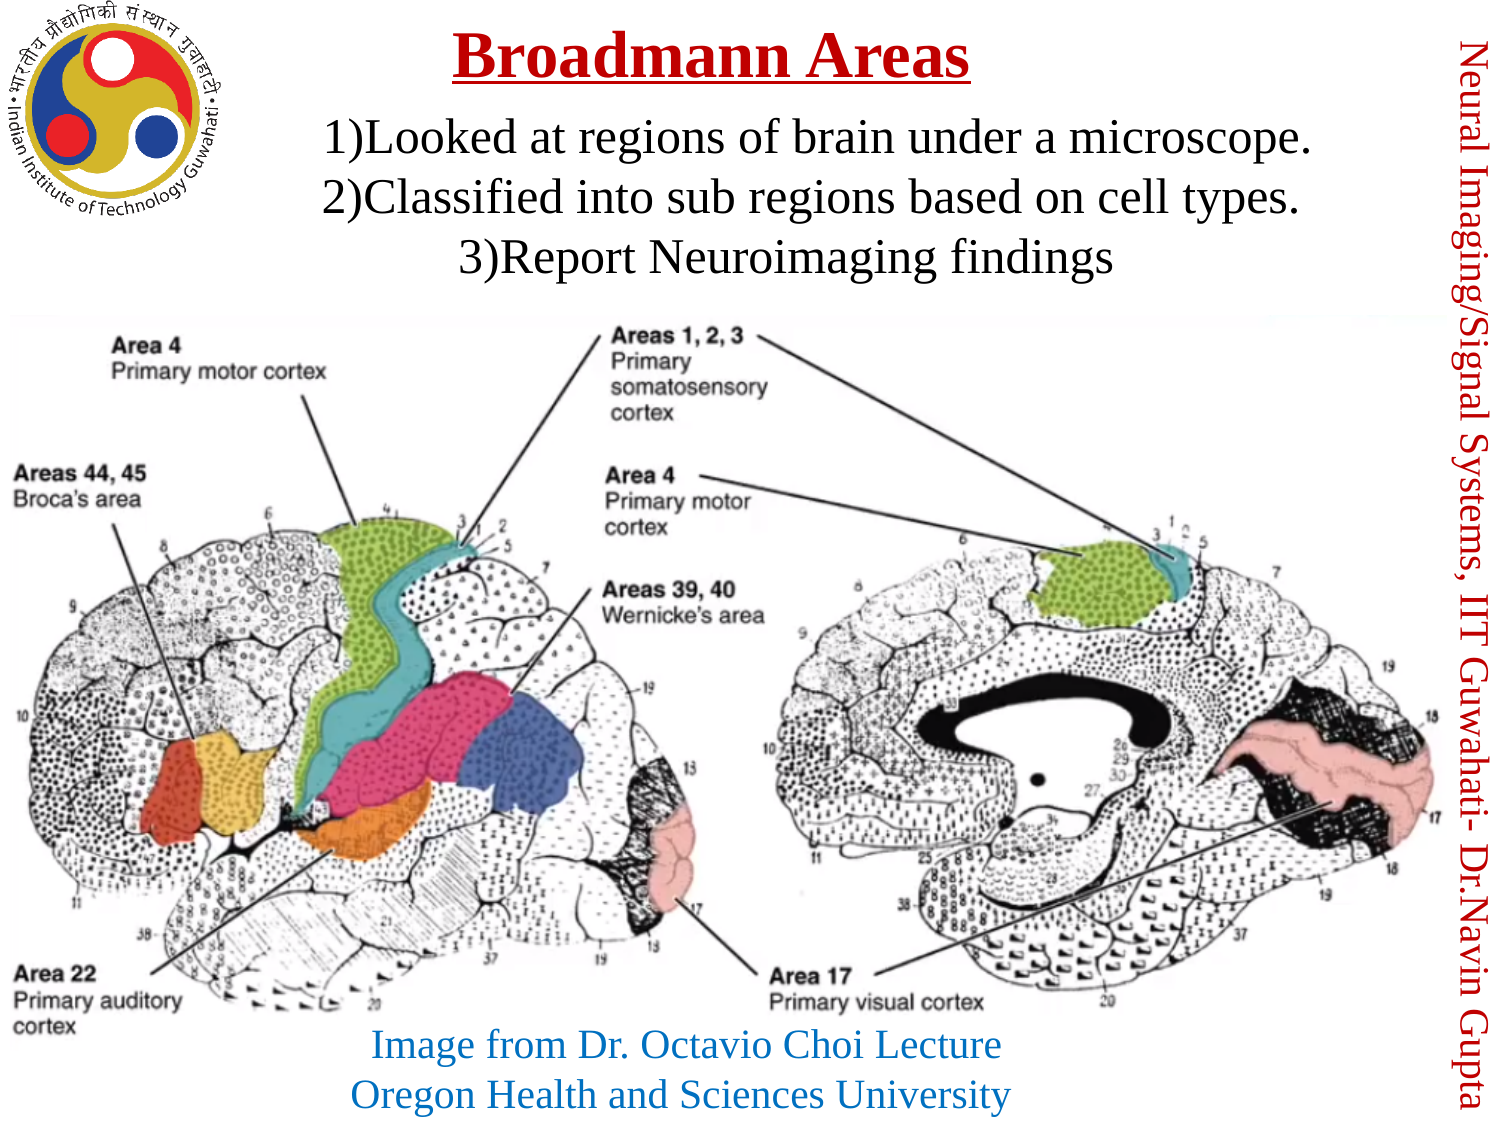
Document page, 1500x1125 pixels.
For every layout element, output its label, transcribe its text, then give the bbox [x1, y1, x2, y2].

picture [0, 0, 224, 222]
text_box Image from Dr. Octavio Choi Lecture Oregon Health and Sciences University [330, 1059, 1043, 1124]
picture [10, 314, 1447, 1051]
text_box 1)Looked at regions of brain under a microscope. 2)Classified into sub regions based on cell types. 3)Report Neuroimaging findings [222, 96, 1350, 292]
text_box Broadmann Areas [282, 3, 1142, 96]
text_box Neural Imaging/Signal Systems, IIT Guwahati- Dr.Navin Gupta [1444, 13, 1500, 1125]
